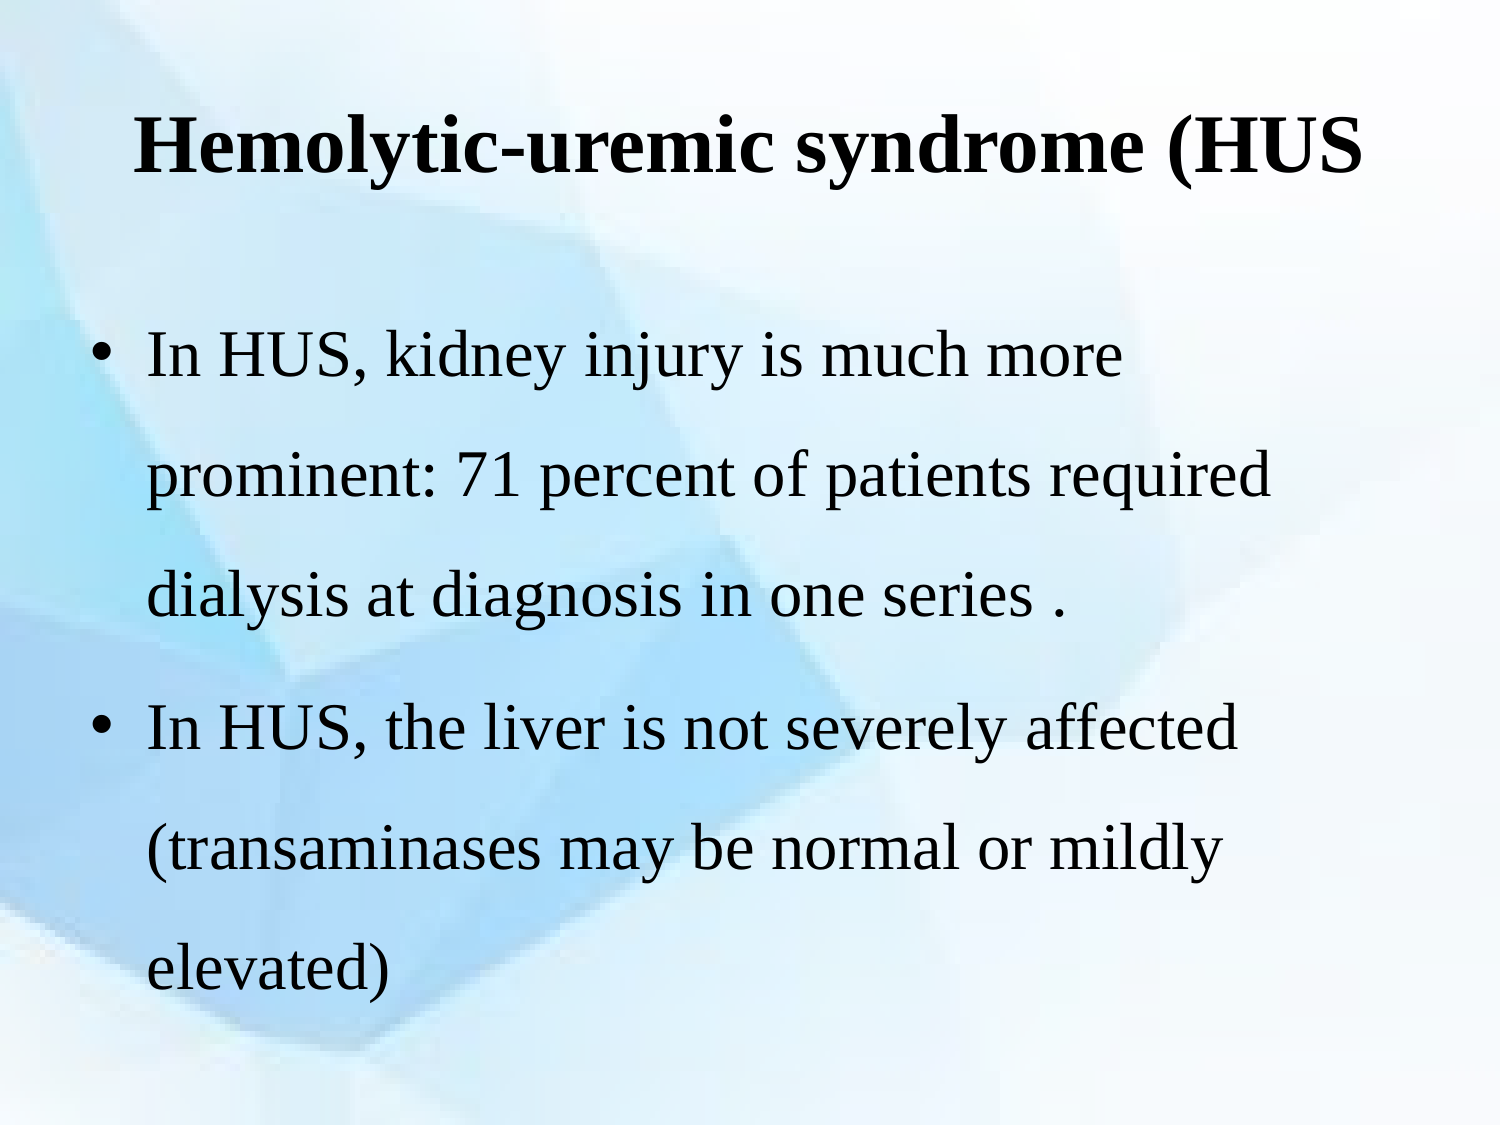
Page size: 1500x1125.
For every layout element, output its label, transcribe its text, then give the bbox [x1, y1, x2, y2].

title Hemolytic-uremic syndrome (HUS [75, 45, 1425, 233]
list In HUS, kidney injury is much more prominent: 71 percent of patients required dialysis at diagnosis in one series . In HUS, the liver is not severely affected (transaminases may be normal or mildly elevated) [75, 262, 1425, 1005]
